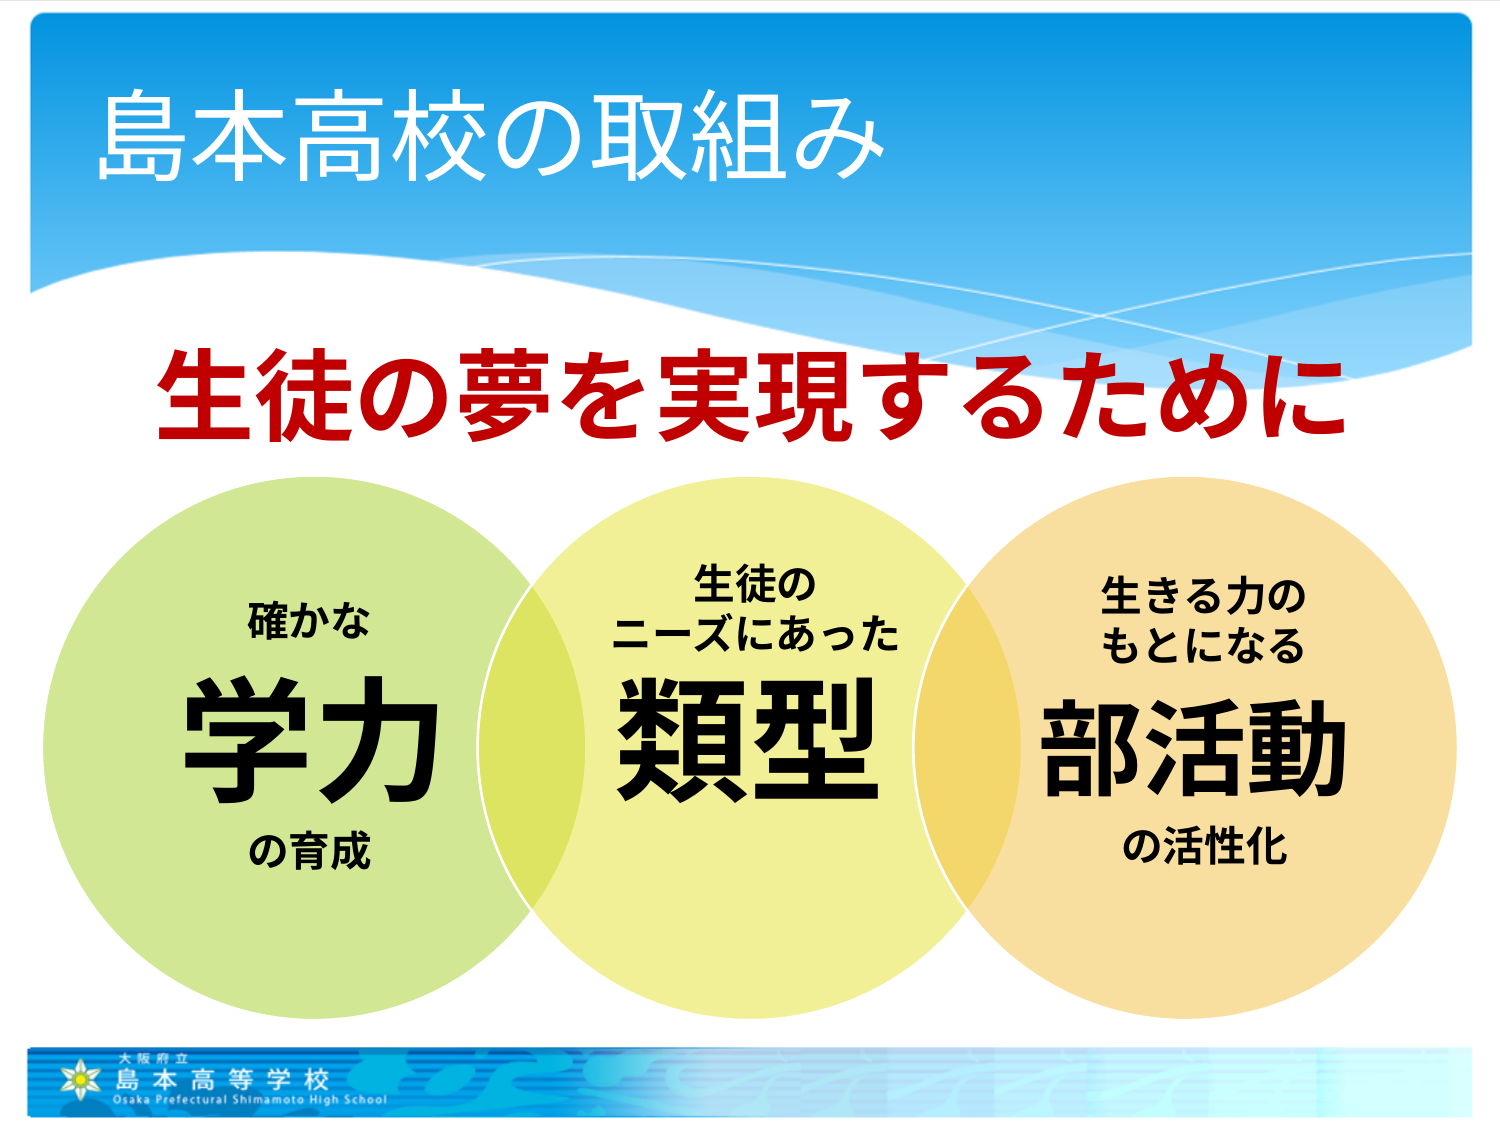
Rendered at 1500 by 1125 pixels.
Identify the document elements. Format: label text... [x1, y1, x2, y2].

title 島本高校の取組み [75, 30, 1425, 237]
picture [0, 0, 1500, 1125]
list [41, 306, 1459, 1125]
